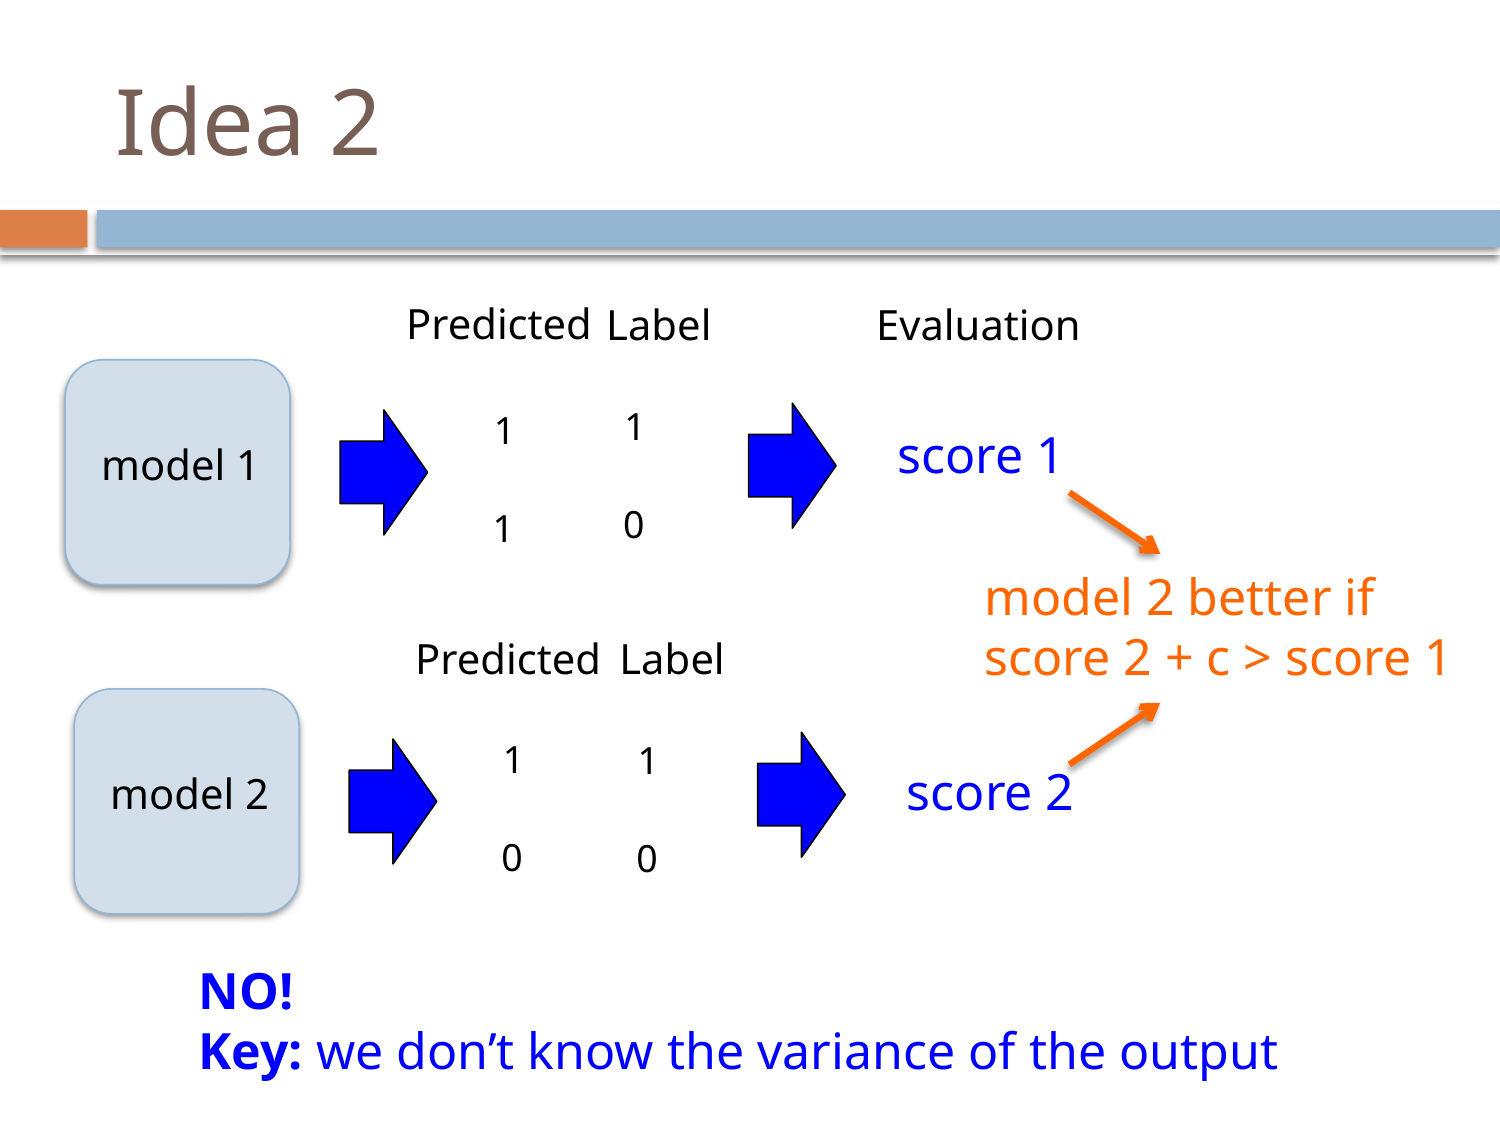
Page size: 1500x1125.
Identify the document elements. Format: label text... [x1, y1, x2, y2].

text_box [349, 738, 437, 864]
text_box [64, 359, 291, 586]
text_box score 1 [882, 416, 1081, 492]
title Idea 2 [100, 37, 1438, 200]
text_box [1069, 492, 1161, 555]
text_box 1 [609, 395, 661, 455]
text_box Predicted [400, 625, 617, 691]
text_box Label [591, 291, 727, 356]
text_box [748, 403, 837, 529]
text_box 0 [621, 827, 673, 888]
text_box model 2 better if score 2 + c > score 1 [969, 557, 1488, 693]
text_box 1 [478, 399, 531, 459]
text_box score 2 [892, 753, 1090, 829]
text_box 0 [486, 826, 538, 887]
text_box NO! Key: we don’t know the variance of the output [184, 951, 1294, 1087]
text_box 1 [488, 728, 540, 788]
text_box 1 [477, 497, 529, 558]
text_box [340, 409, 428, 535]
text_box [73, 688, 300, 915]
text_box Label [617, 625, 740, 691]
text_box [757, 732, 846, 858]
text_box Predicted [391, 290, 607, 356]
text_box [1069, 702, 1161, 765]
text_box 1 [623, 729, 675, 790]
text_box 0 [608, 493, 660, 554]
text_box Evaluation [861, 291, 1096, 356]
